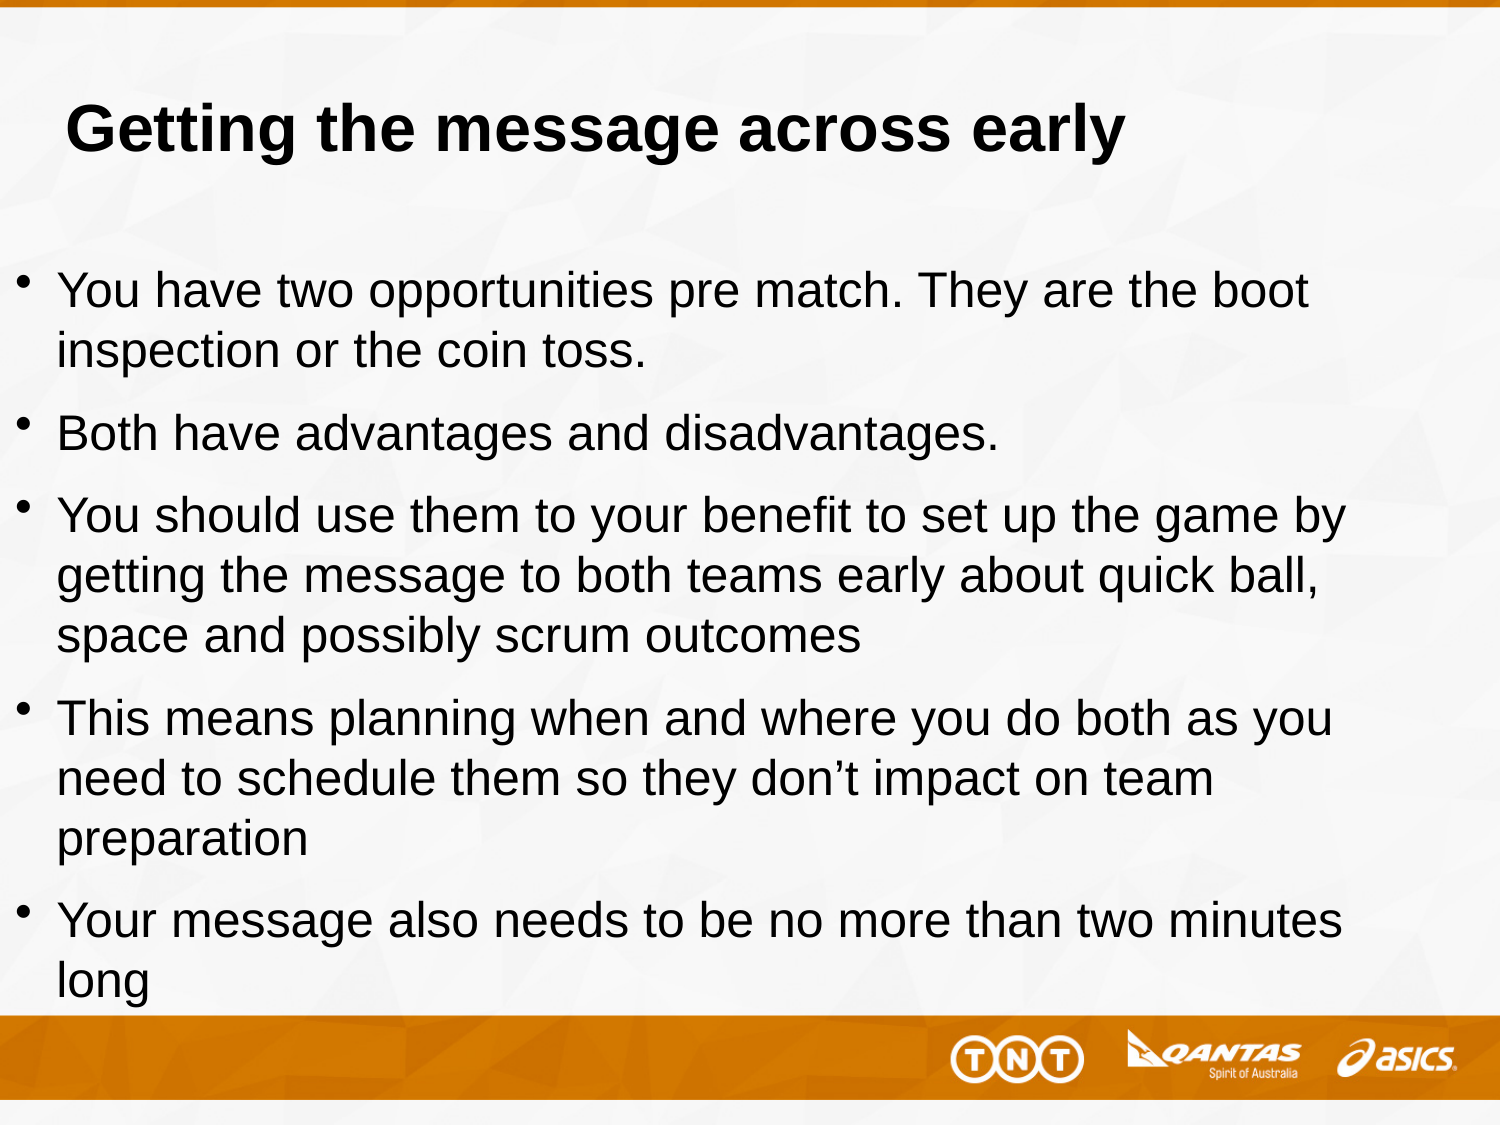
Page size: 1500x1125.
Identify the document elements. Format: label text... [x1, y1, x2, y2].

title Getting the message across early [50, 62, 1500, 188]
picture [0, 0, 1500, 1125]
list You have two opportunities pre match. They are the boot inspection or the coin toss. Both have advantages and disadvantages. You should use them to your benefit to set up the game by getting the message to both teams early about quick ball, space and possibly scrum outcomes This means planning when and where you do both as you need to schedule them so they don’t impact on team preparation Your message also needs to be no more than two minutes long [0, 249, 1400, 963]
